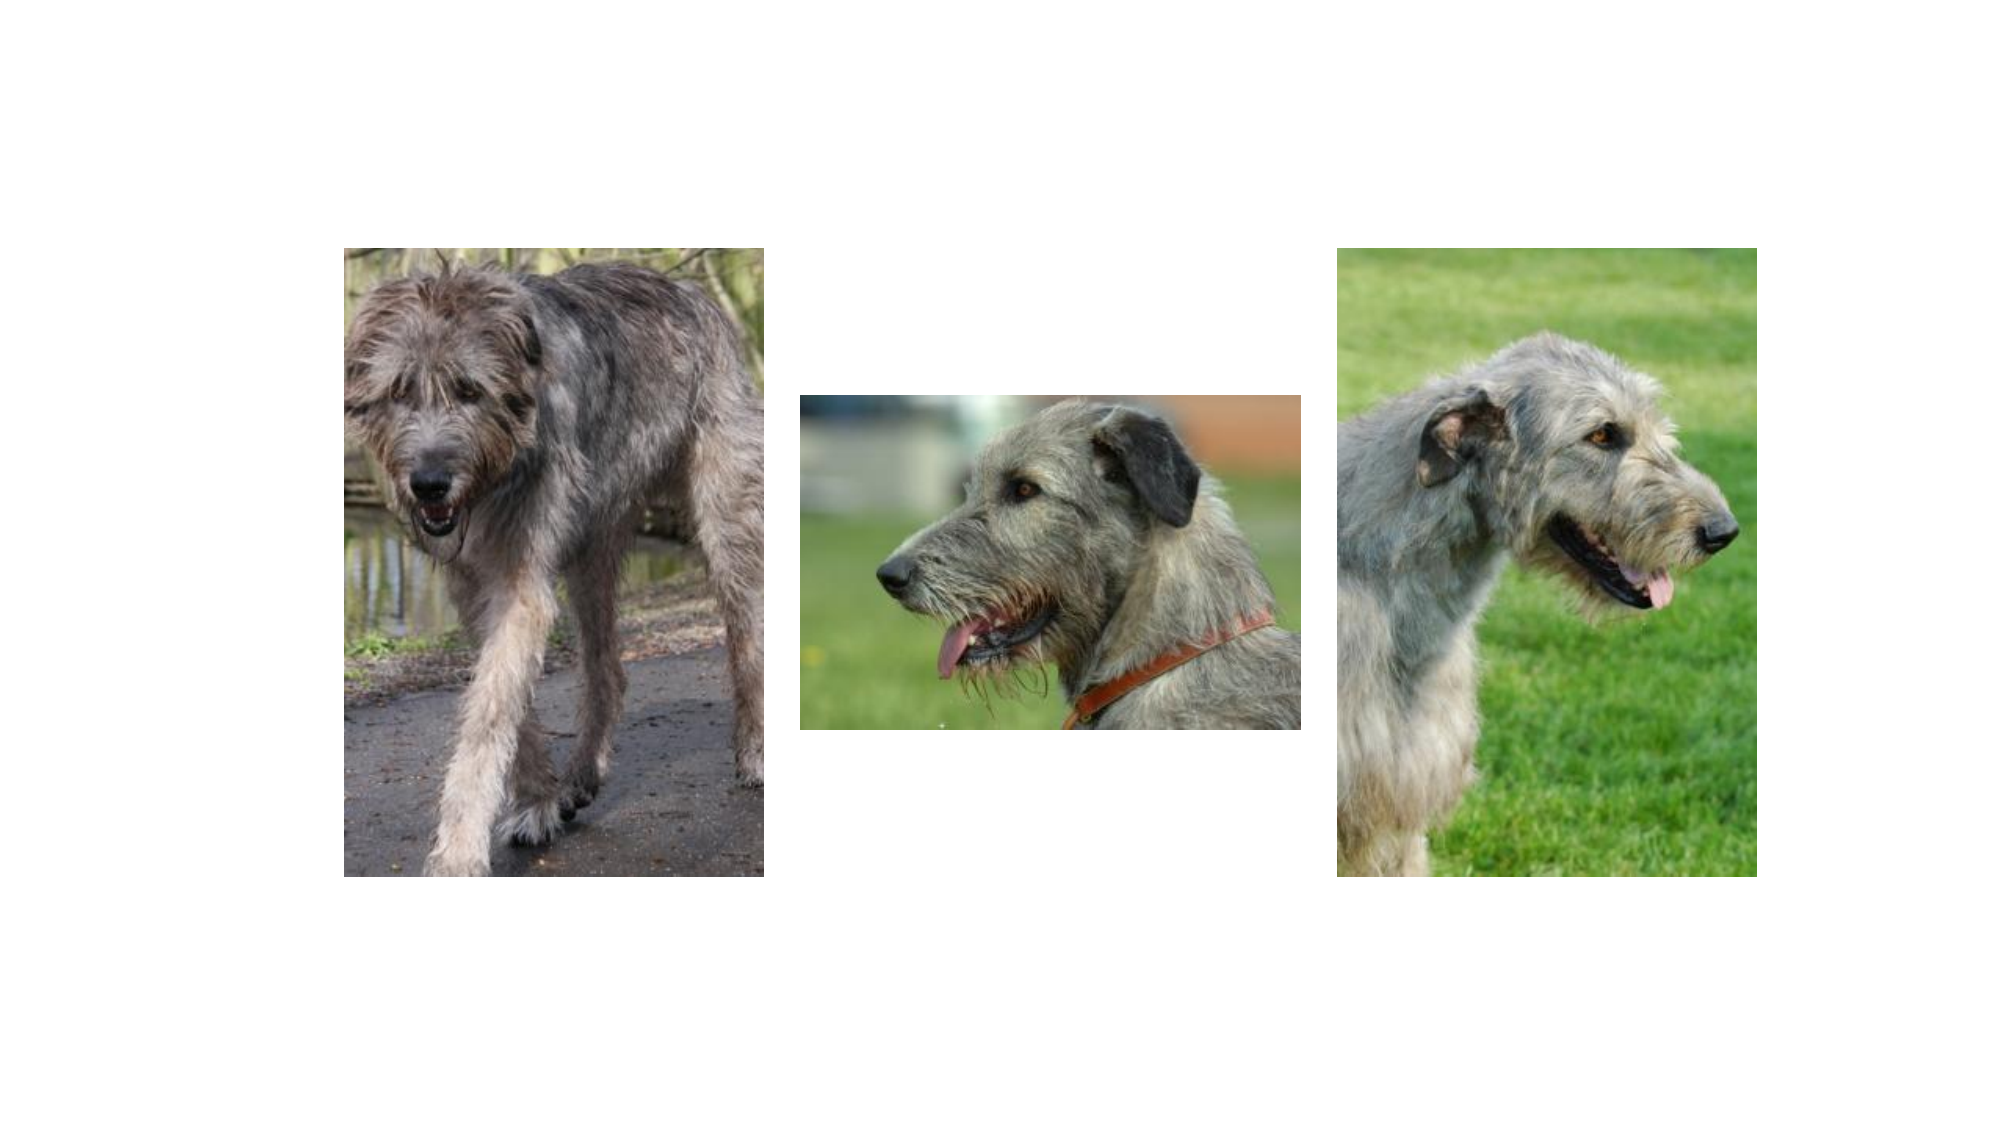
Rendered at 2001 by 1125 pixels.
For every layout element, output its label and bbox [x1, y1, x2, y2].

picture [344, 248, 764, 877]
picture [800, 395, 1301, 730]
picture [1337, 248, 1757, 877]
